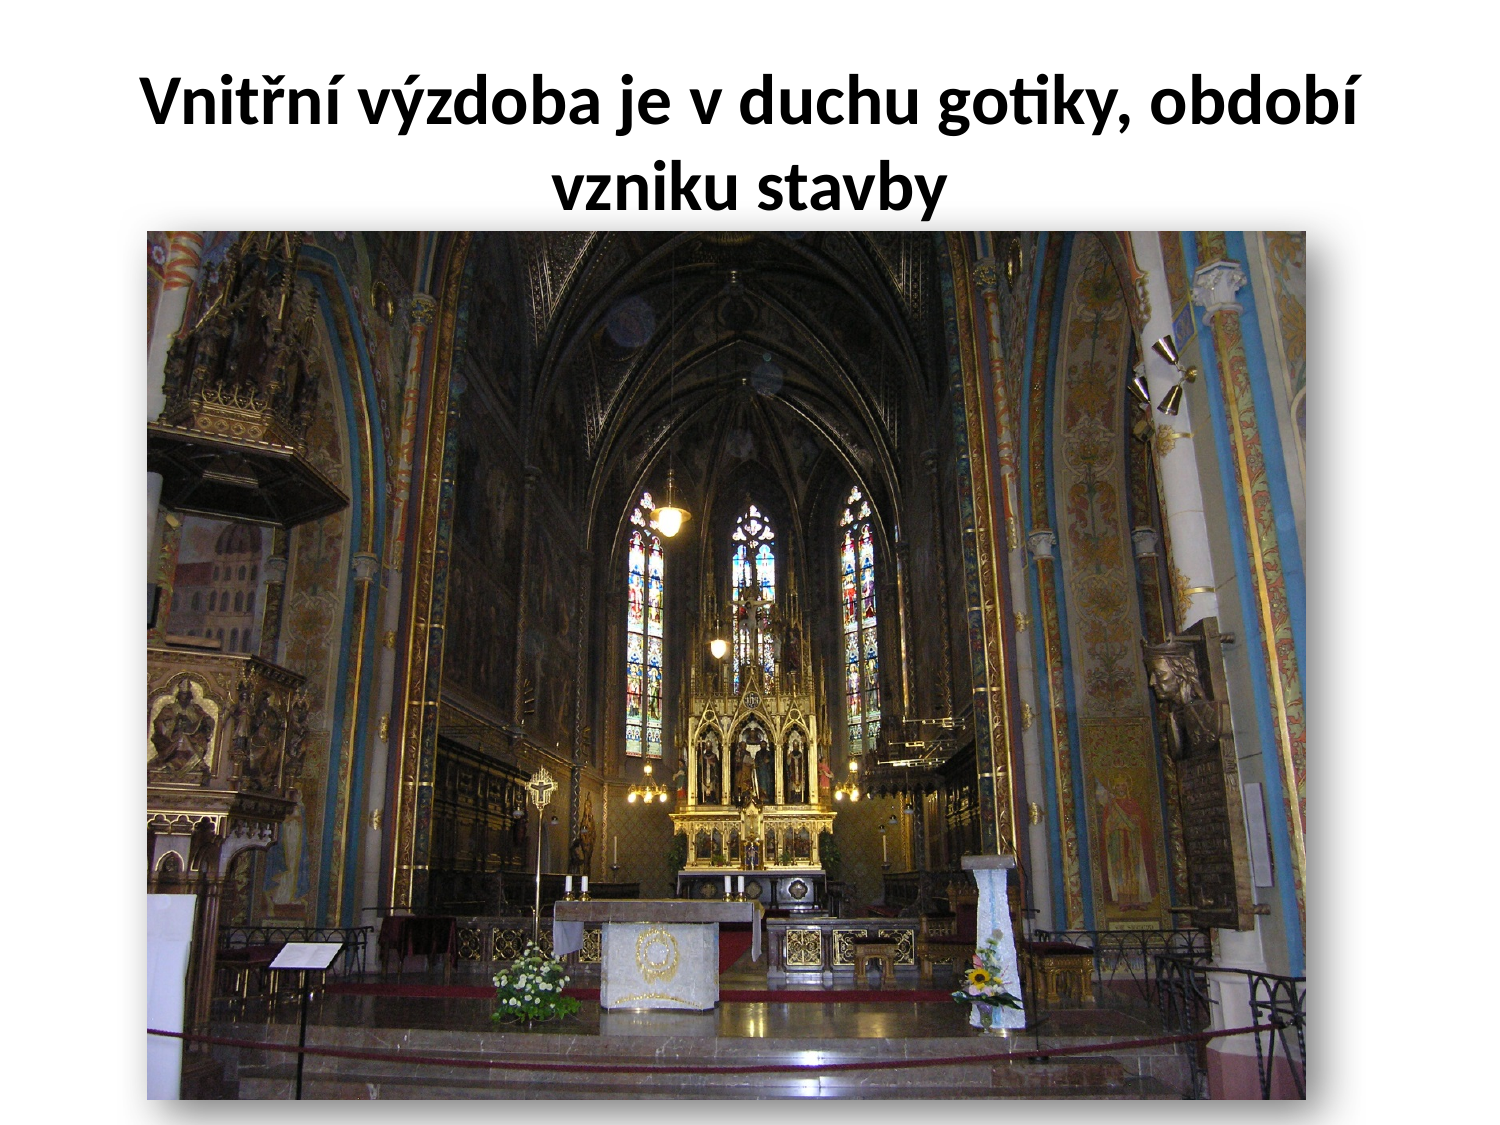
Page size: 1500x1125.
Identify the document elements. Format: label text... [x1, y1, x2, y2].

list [147, 231, 1306, 1100]
title Vnitřní výzdoba je v duchu gotiky, období vzniku stavby [75, 45, 1425, 233]
